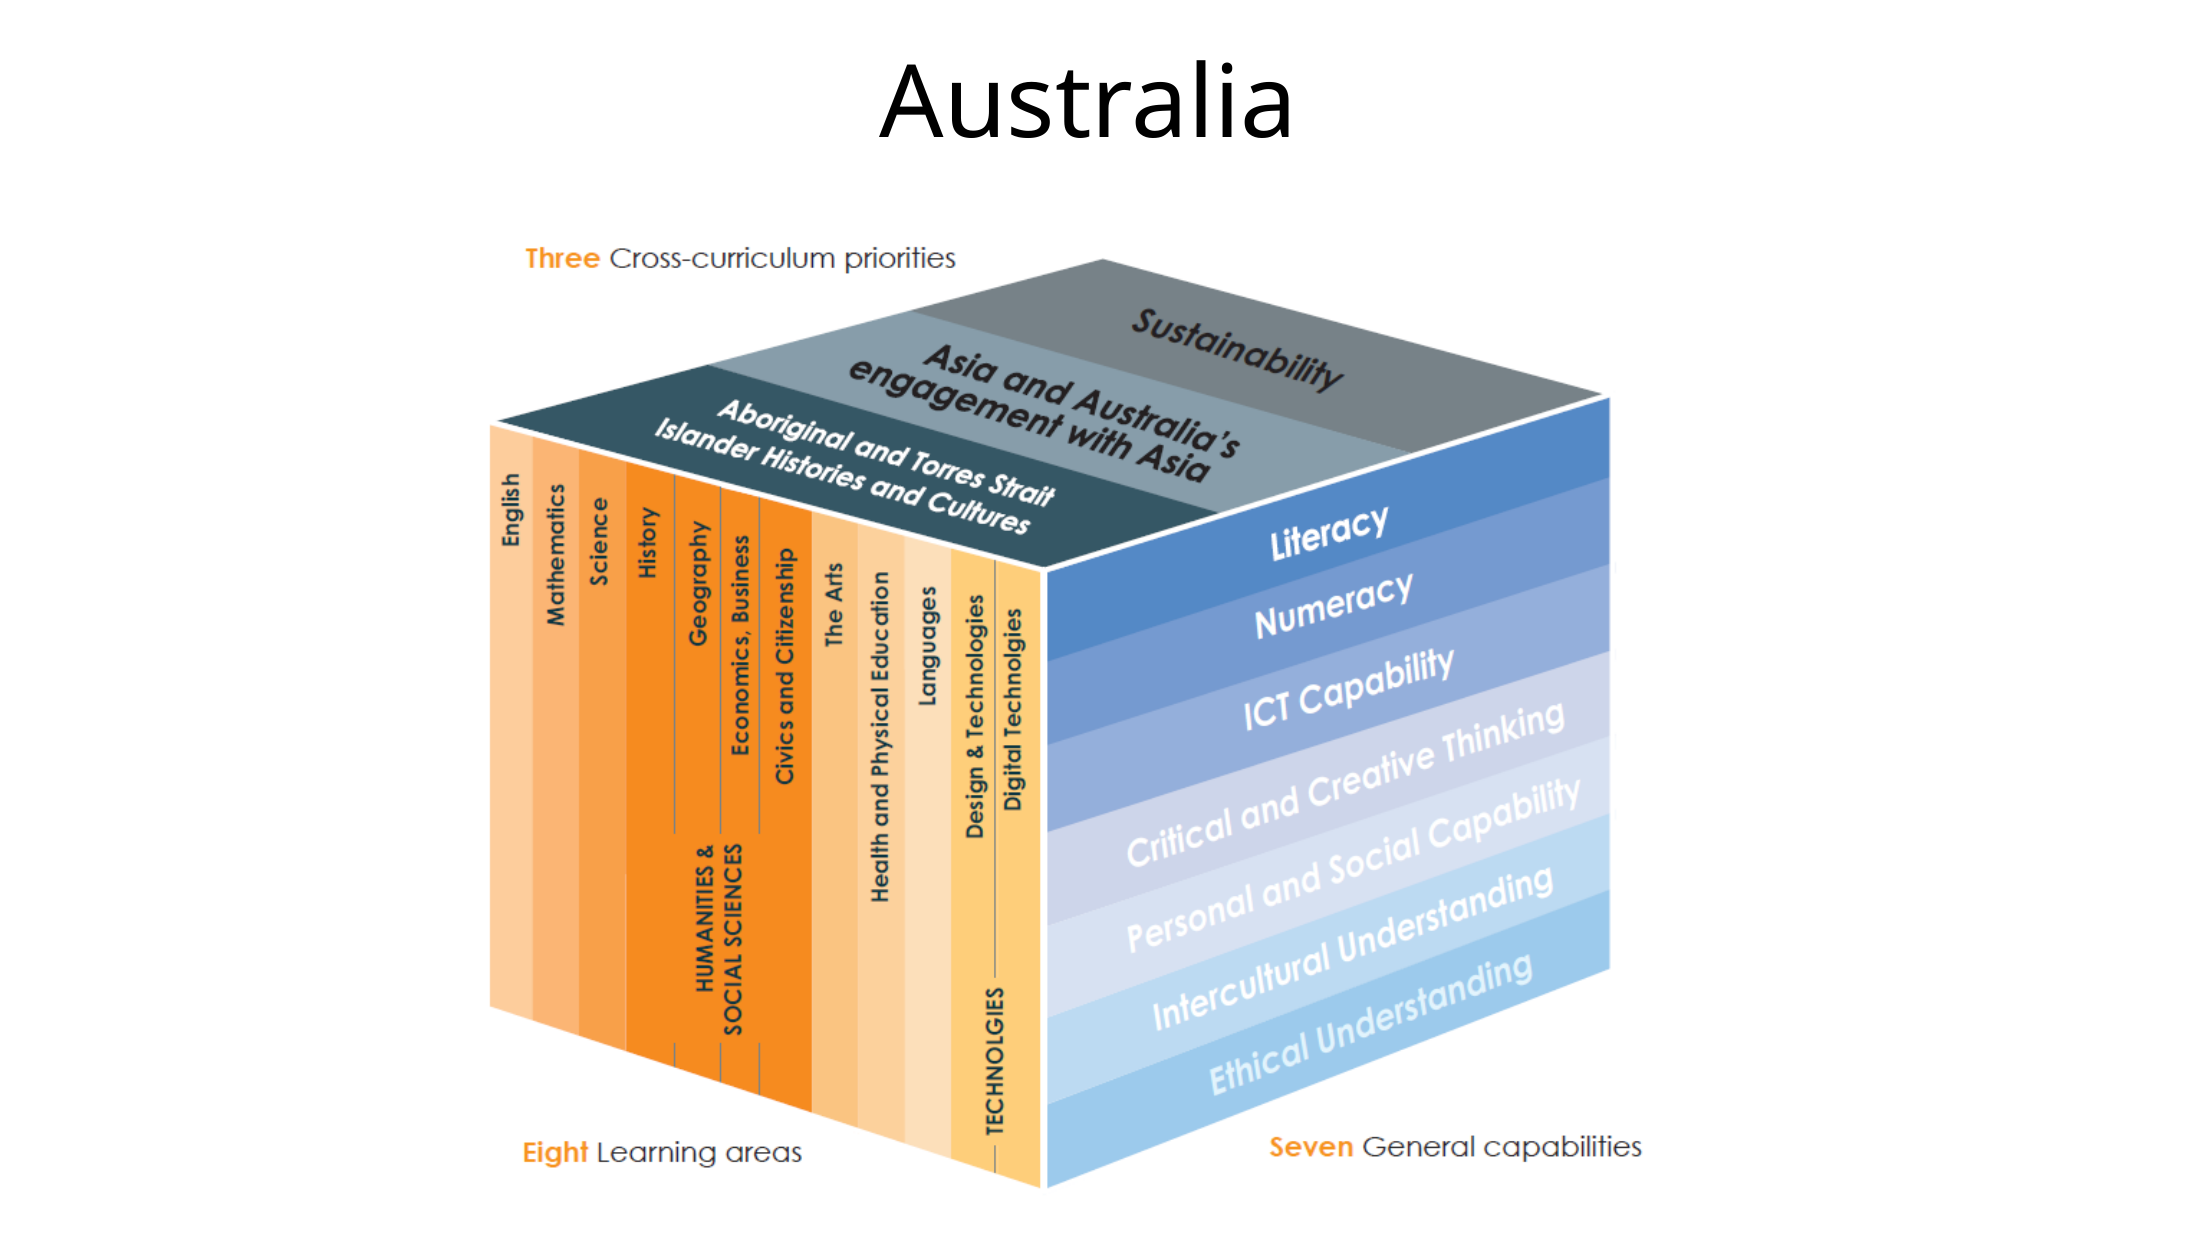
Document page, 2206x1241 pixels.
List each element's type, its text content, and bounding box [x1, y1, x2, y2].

title Australia [299, 0, 1879, 201]
picture [428, 200, 1682, 1217]
